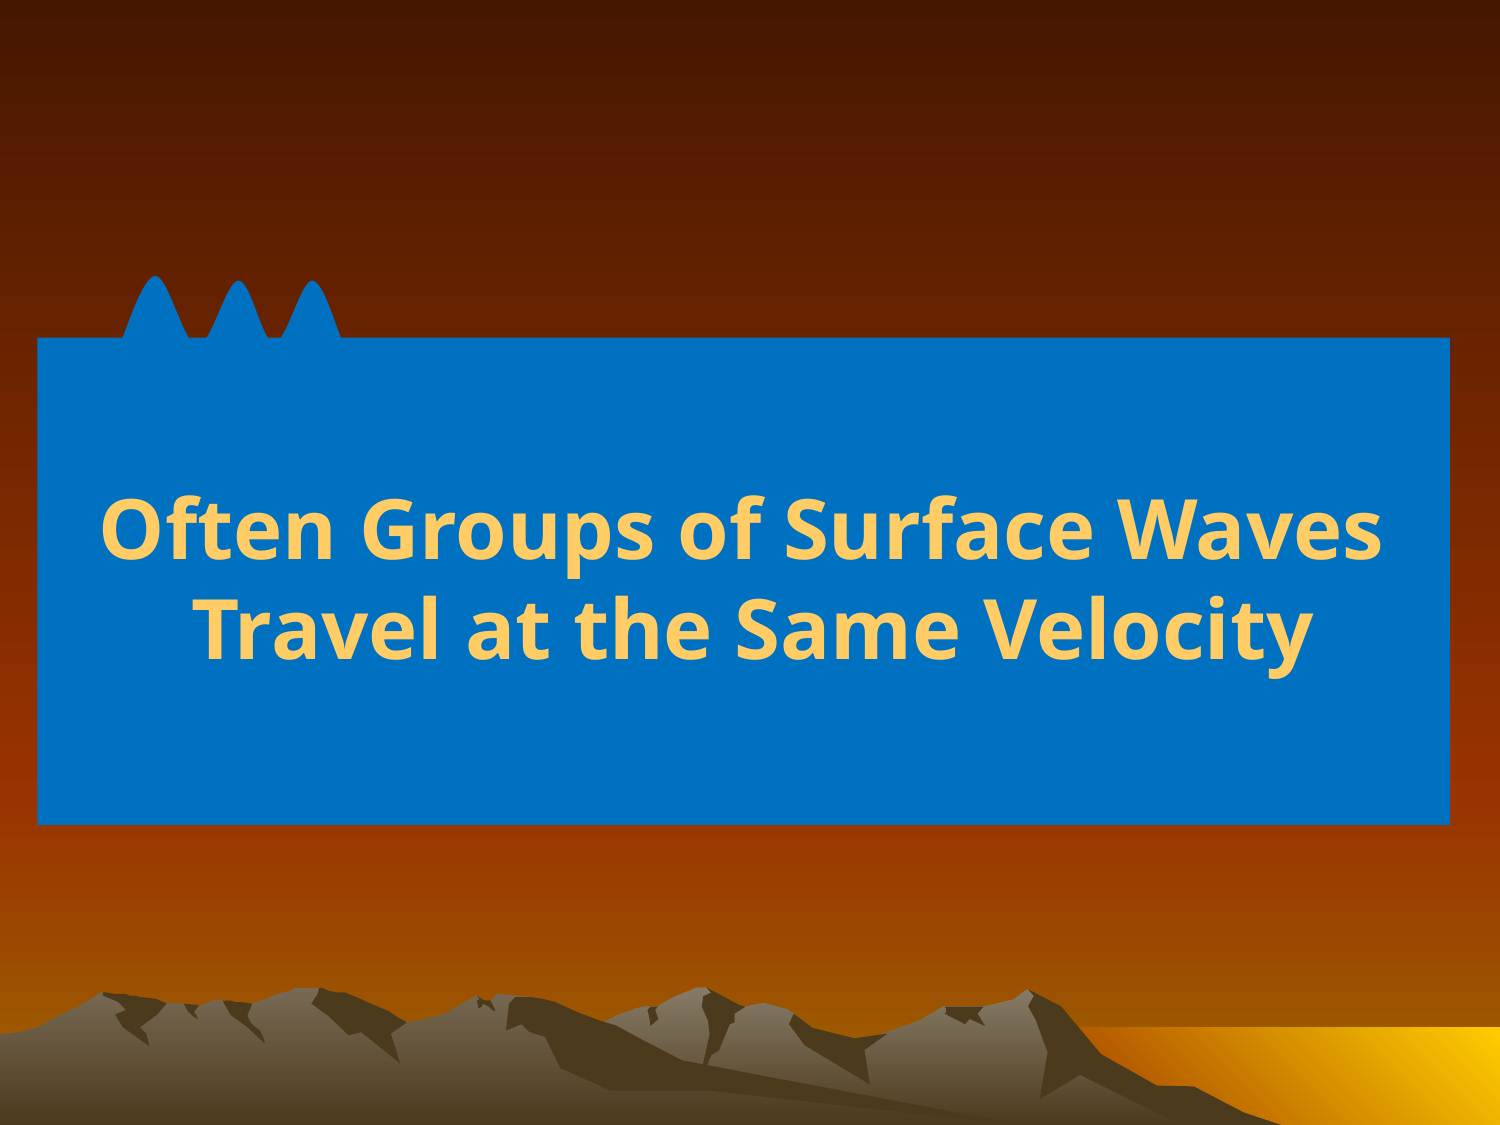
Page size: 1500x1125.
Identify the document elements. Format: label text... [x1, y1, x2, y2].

text_box [206, 280, 268, 337]
text_box [122, 275, 189, 337]
text_box [37, 337, 1450, 825]
text_box [281, 280, 341, 337]
text_box Often Groups of Surface Waves Travel at the Same Velocity [84, 468, 1422, 684]
